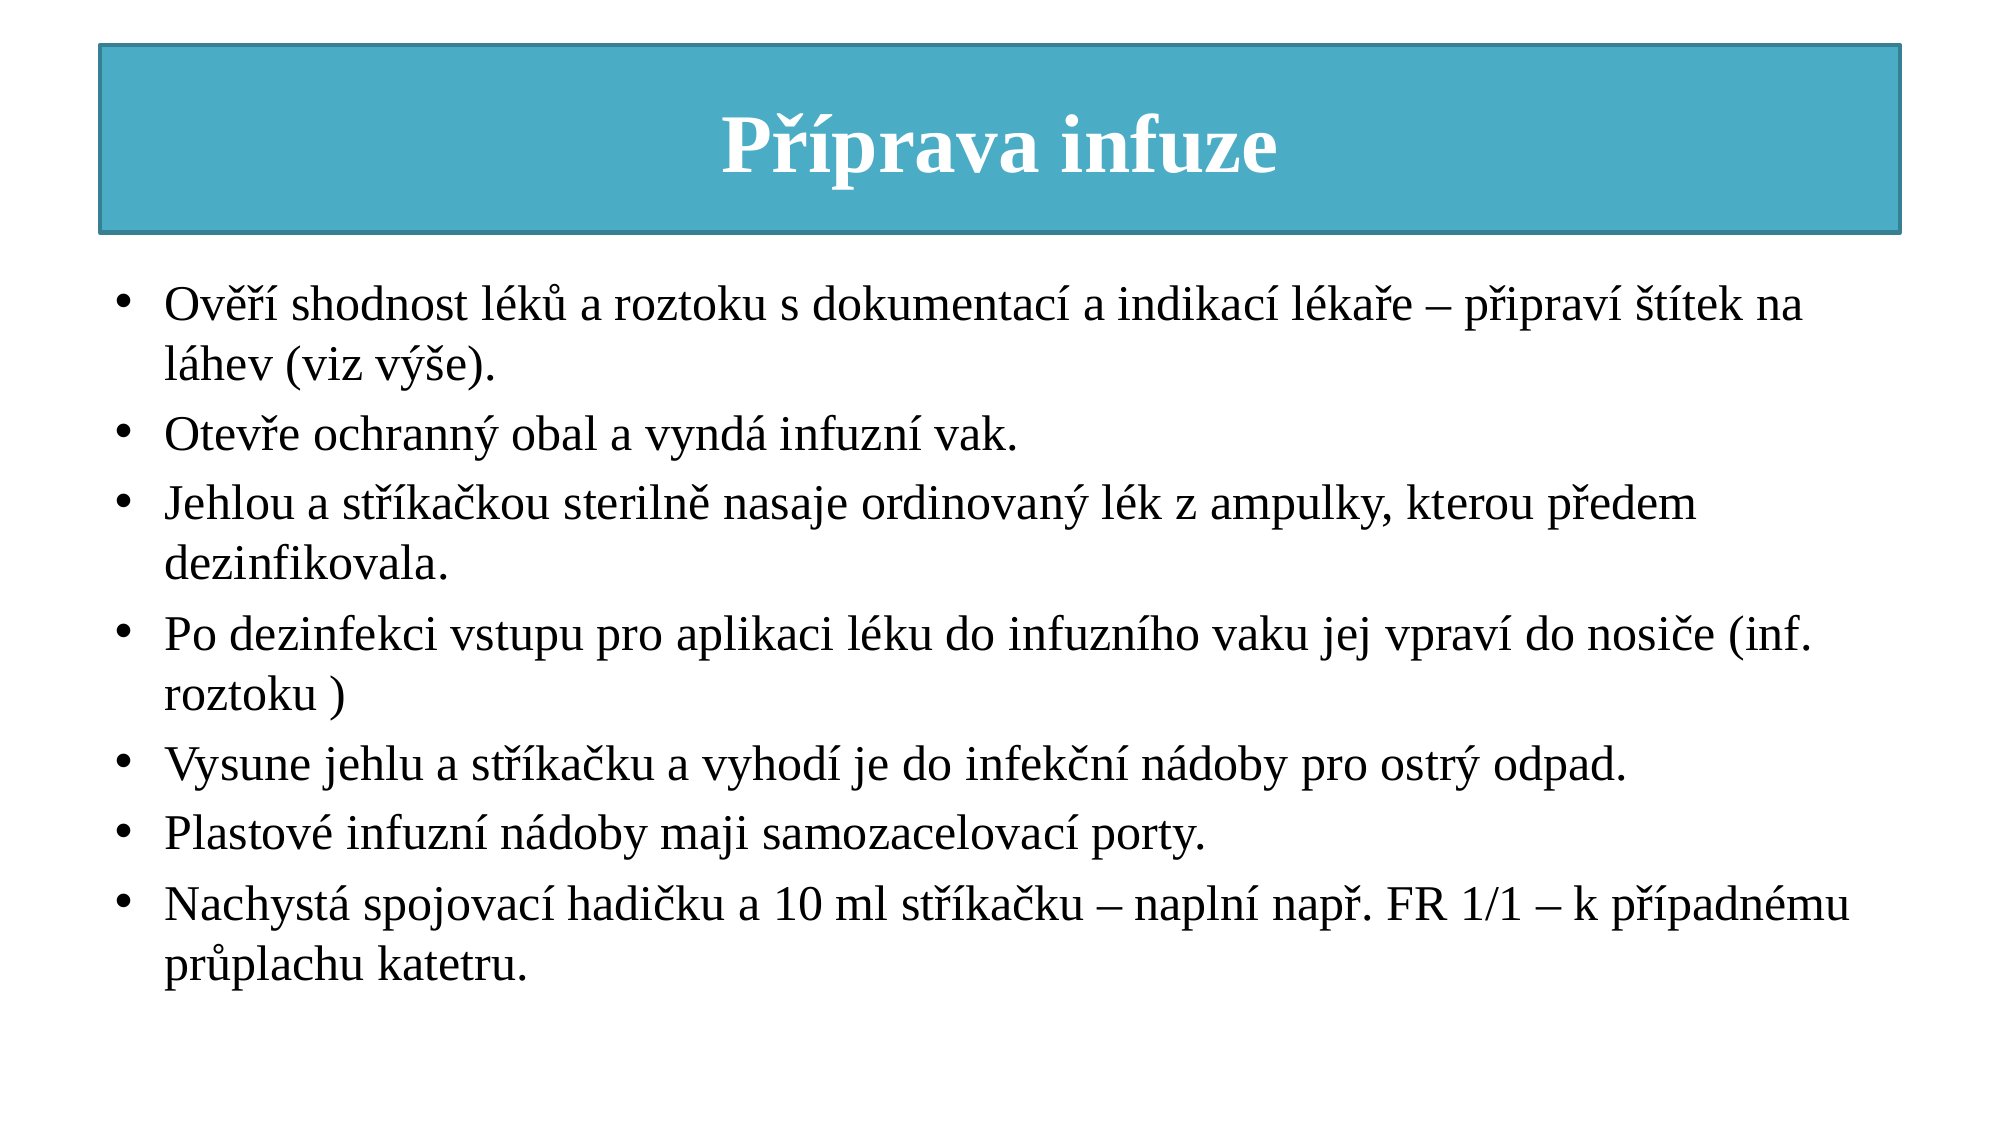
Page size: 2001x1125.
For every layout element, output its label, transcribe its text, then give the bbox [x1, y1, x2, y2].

title Příprava infuze [98, 43, 1902, 235]
list Ověří shodnost léků a roztoku s dokumentací a indikací lékaře – připraví štítek na láhev (viz výše). Otevře ochranný obal a vyndá infuzní vak. Jehlou a stříkačkou sterilně nasaje ordinovaný lék z ampulky, kterou předem dezinfikovala. Po dezinfekci vstupu pro aplikaci léku do infuzního vaku jej vpraví do nosiče (inf. roztoku ) Vysune jehlu a stříkačku a vyhodí je do infekční nádoby pro ostrý odpad. Plastové infuzní nádoby maji samozacelovací porty. Nachystá spojovací hadičku a 10 ml stříkačku – naplní např. FR 1/1 – k případnému průplachu katetru. [99, 262, 1900, 1005]
